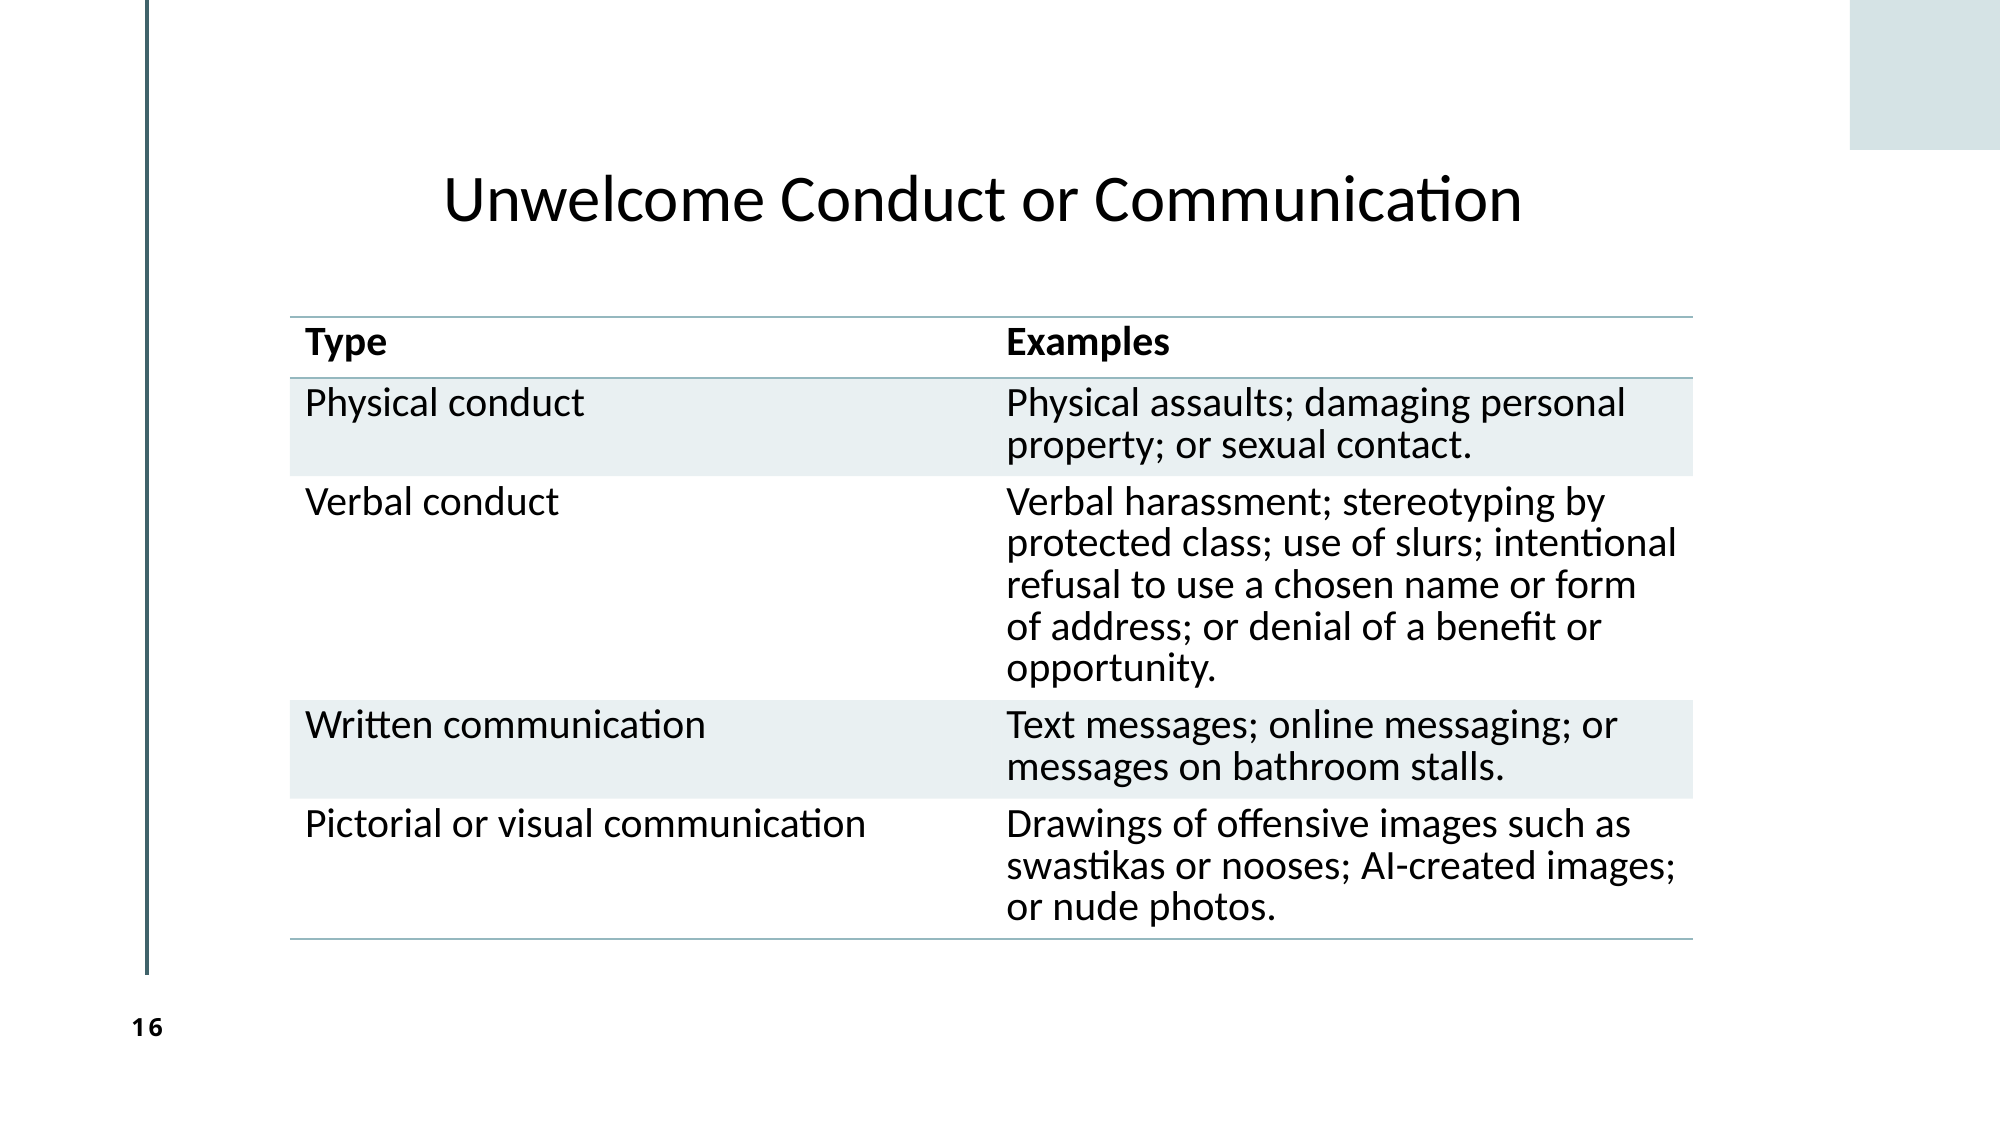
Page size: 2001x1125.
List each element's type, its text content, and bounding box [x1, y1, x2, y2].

table_cell Verbal conduct [290, 476, 991, 700]
title Unwelcome Conduct or Communication [240, 82, 1743, 317]
table_cell Written communication [290, 700, 991, 799]
slide_number 16 [67, 975, 227, 1082]
table_header Type [290, 318, 991, 377]
table_cell Text messages; online messaging; or messages on bathroom stalls. [991, 700, 1693, 799]
table_cell Drawings of offensive images such as swastikas or nooses; AI-created images; or nude photos. [991, 799, 1693, 938]
table_cell Physical conduct [290, 379, 991, 476]
table_cell Pictorial or visual communication [290, 799, 991, 938]
table_header Examples [991, 318, 1693, 377]
table_cell Physical assaults; damaging personal property; or sexual contact. [991, 379, 1693, 476]
table_cell Verbal harassment; stereotyping by protected class; use of slurs; intentional refusal to use a chosen name or form of address; or denial of a benefit or opportunity. [991, 476, 1693, 700]
